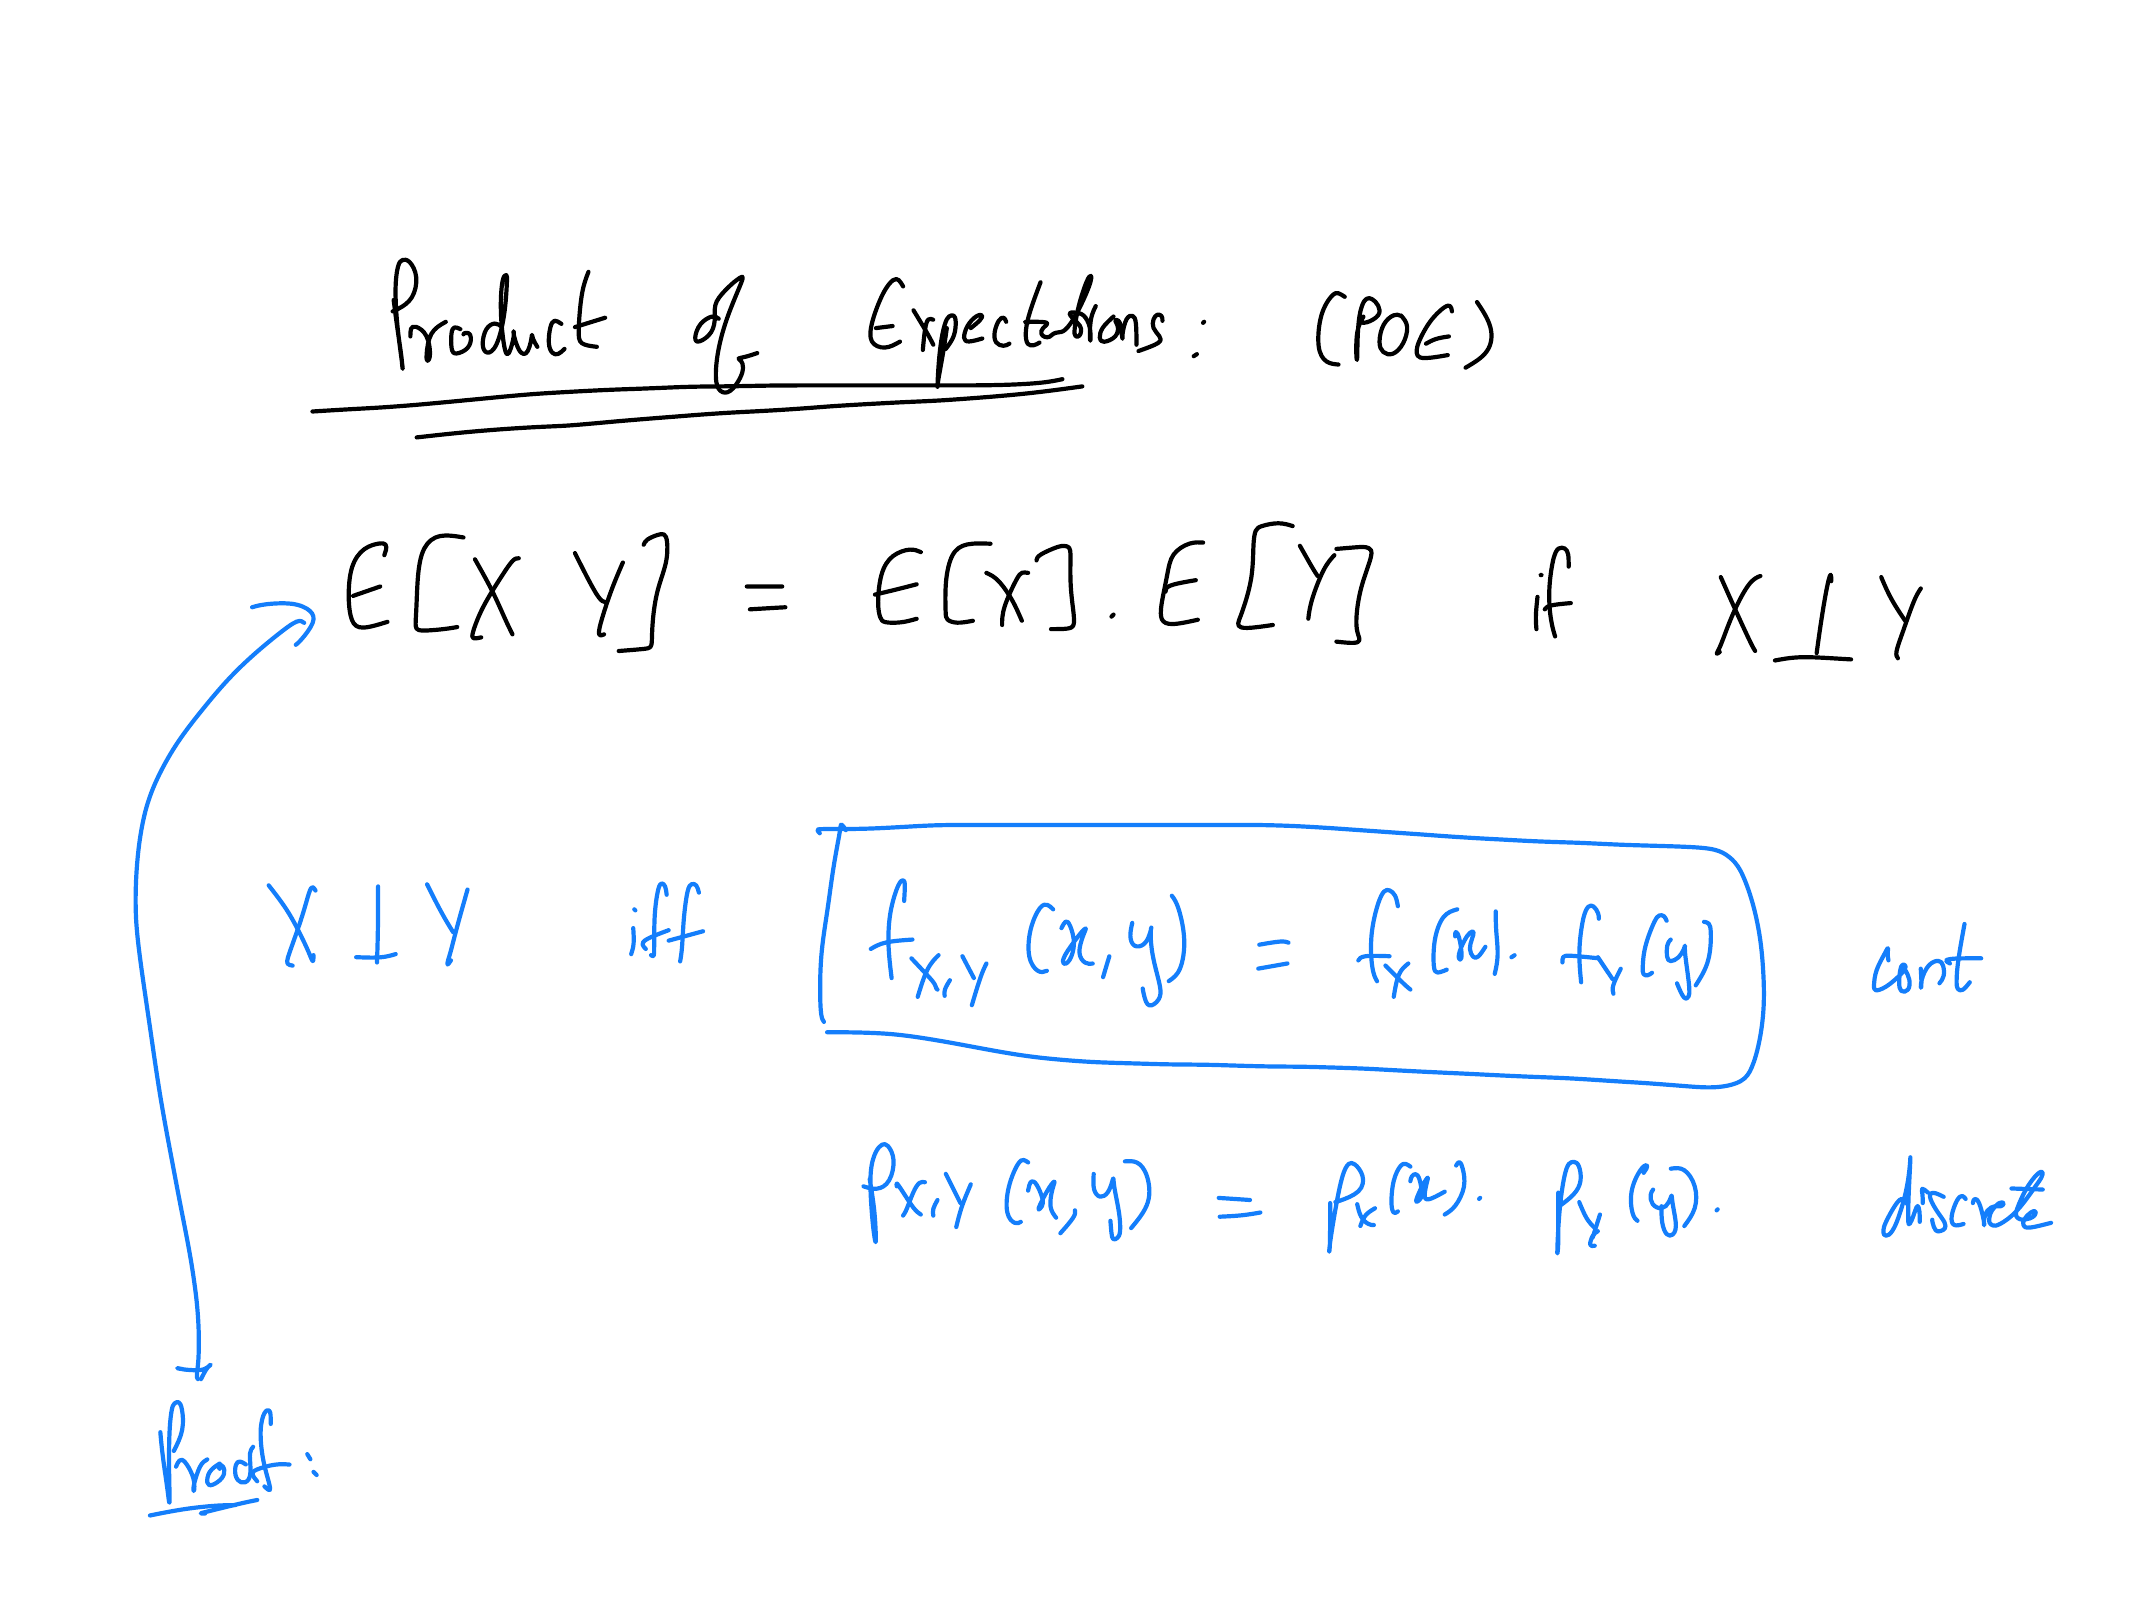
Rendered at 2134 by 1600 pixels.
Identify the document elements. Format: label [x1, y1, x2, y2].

text_box [135, 259, 2052, 1516]
